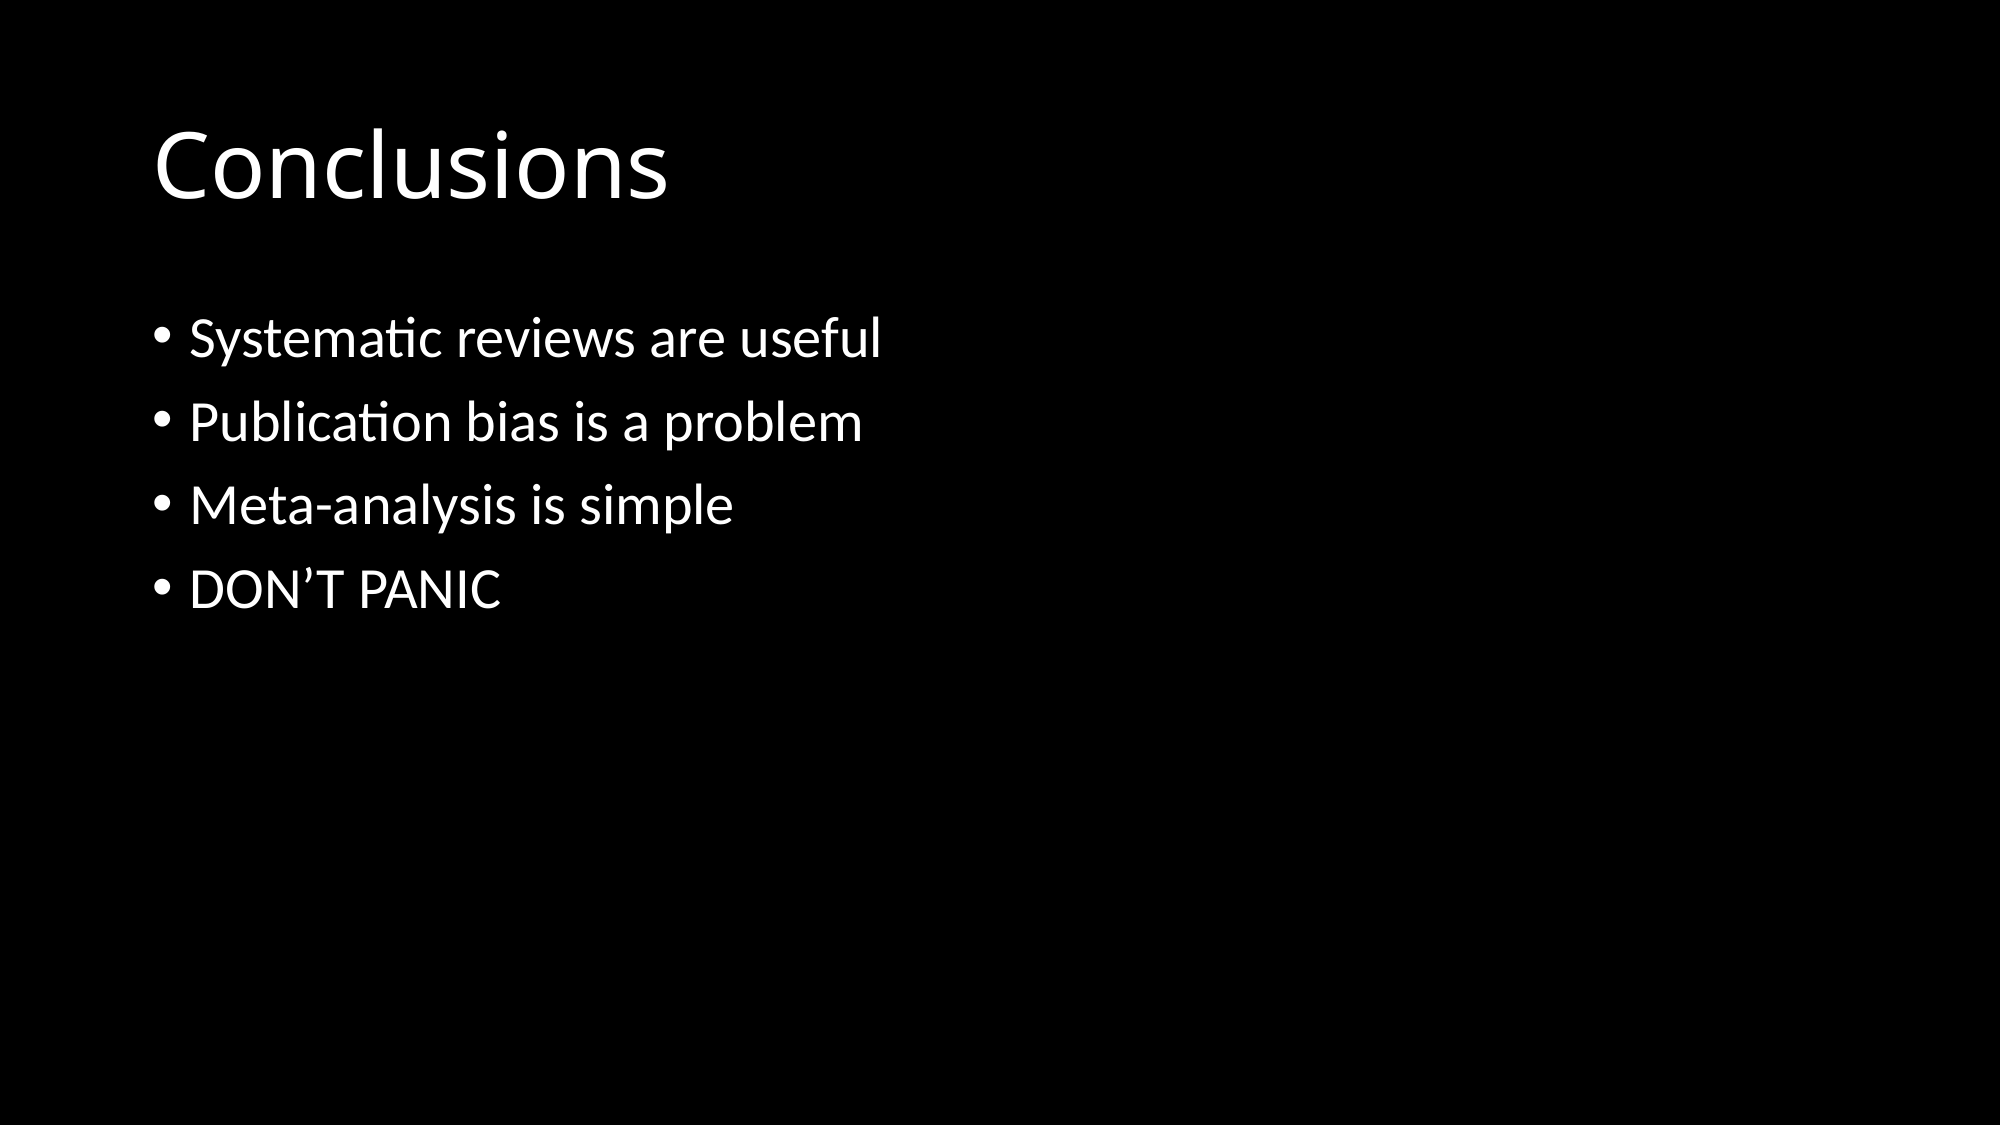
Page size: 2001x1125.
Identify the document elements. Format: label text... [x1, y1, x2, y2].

list Systematic reviews are useful Publication bias is a problem Meta-analysis is simple DON’T PANIC [137, 299, 1863, 1014]
title Conclusions [137, 59, 1863, 278]
